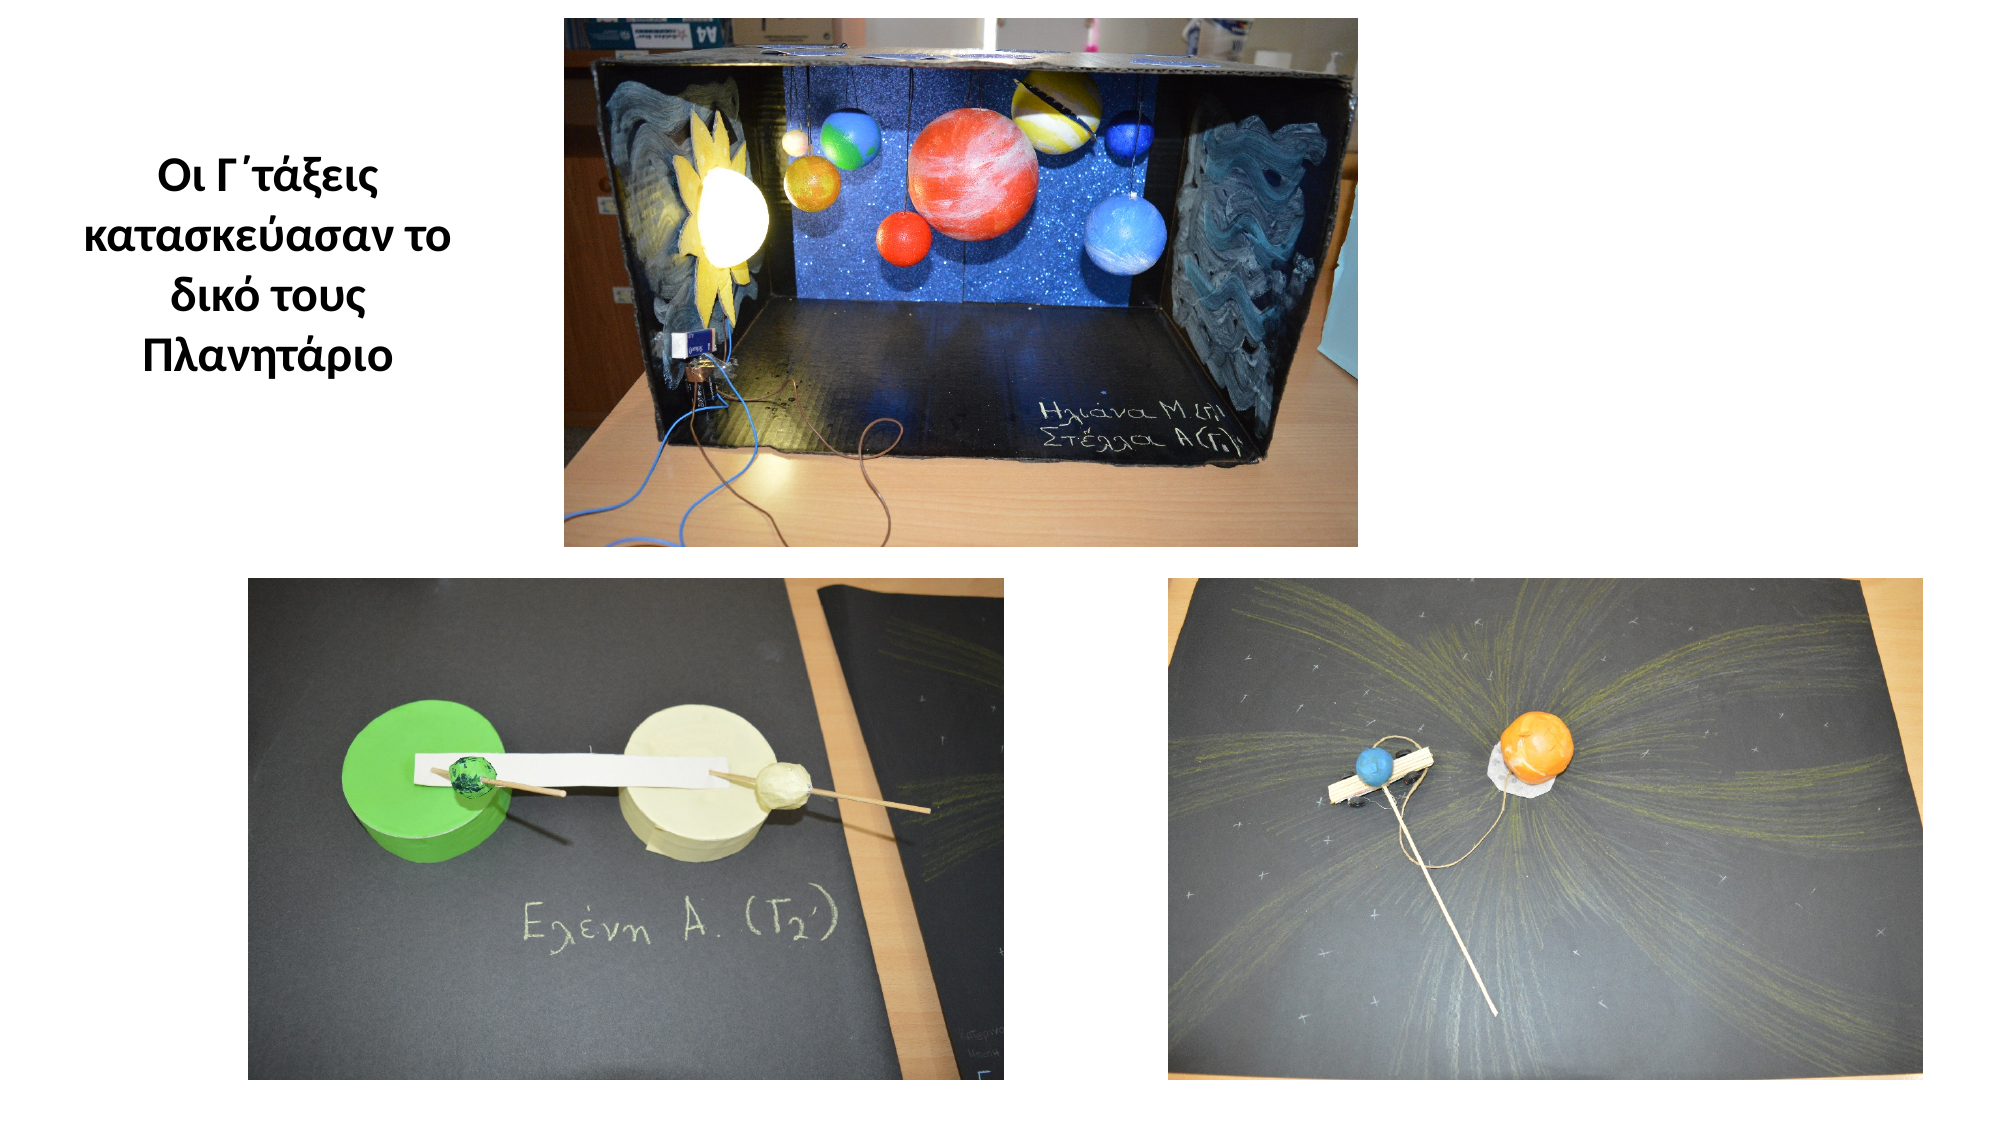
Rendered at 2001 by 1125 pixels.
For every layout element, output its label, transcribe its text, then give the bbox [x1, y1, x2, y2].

picture [564, 18, 1358, 547]
picture [1168, 578, 1923, 1080]
text_box Οι Γ΄τάξεις κατασκεύασαν το δικό τους Πλανητάριο [43, 133, 493, 389]
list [248, 578, 1004, 1080]
